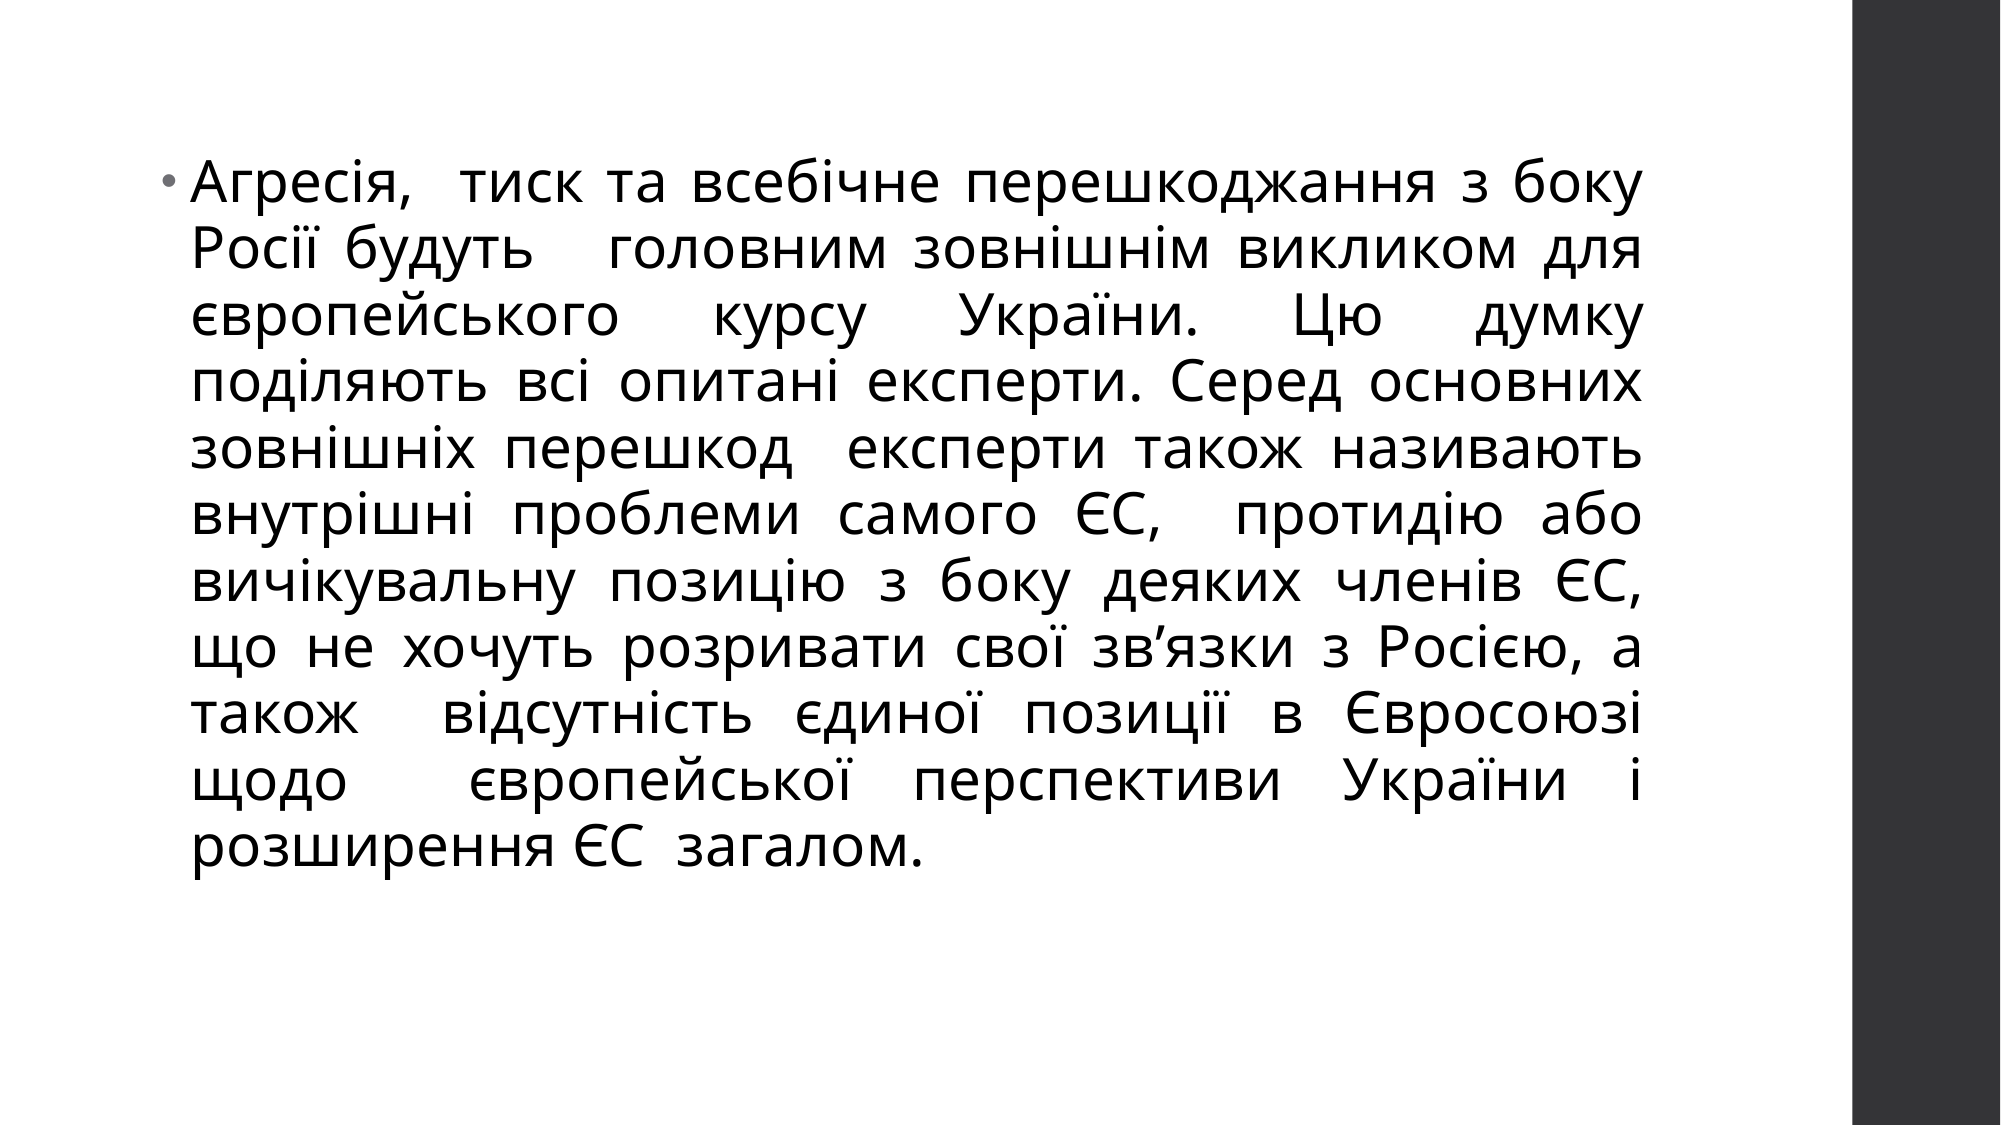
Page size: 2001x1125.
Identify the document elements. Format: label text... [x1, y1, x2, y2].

list Агресія, тиск та всебічне перешкоджання з боку Росії будуть головним зовнішнім викликом для європейського курсу України. Цю думку поділяють всі опитані експерти. Серед основних зовнішніх перешкод експерти також називають внутрішні проблеми самого ЄС, протидію або вичікувальну позицію з боку деяких членів ЄС, що не хочуть розривати свої зв’язки з Росією, а також відсутність єдиної позиції в Євросоюзі щодо європейської перспективи України і розширення ЄС загалом. [145, 141, 1662, 856]
